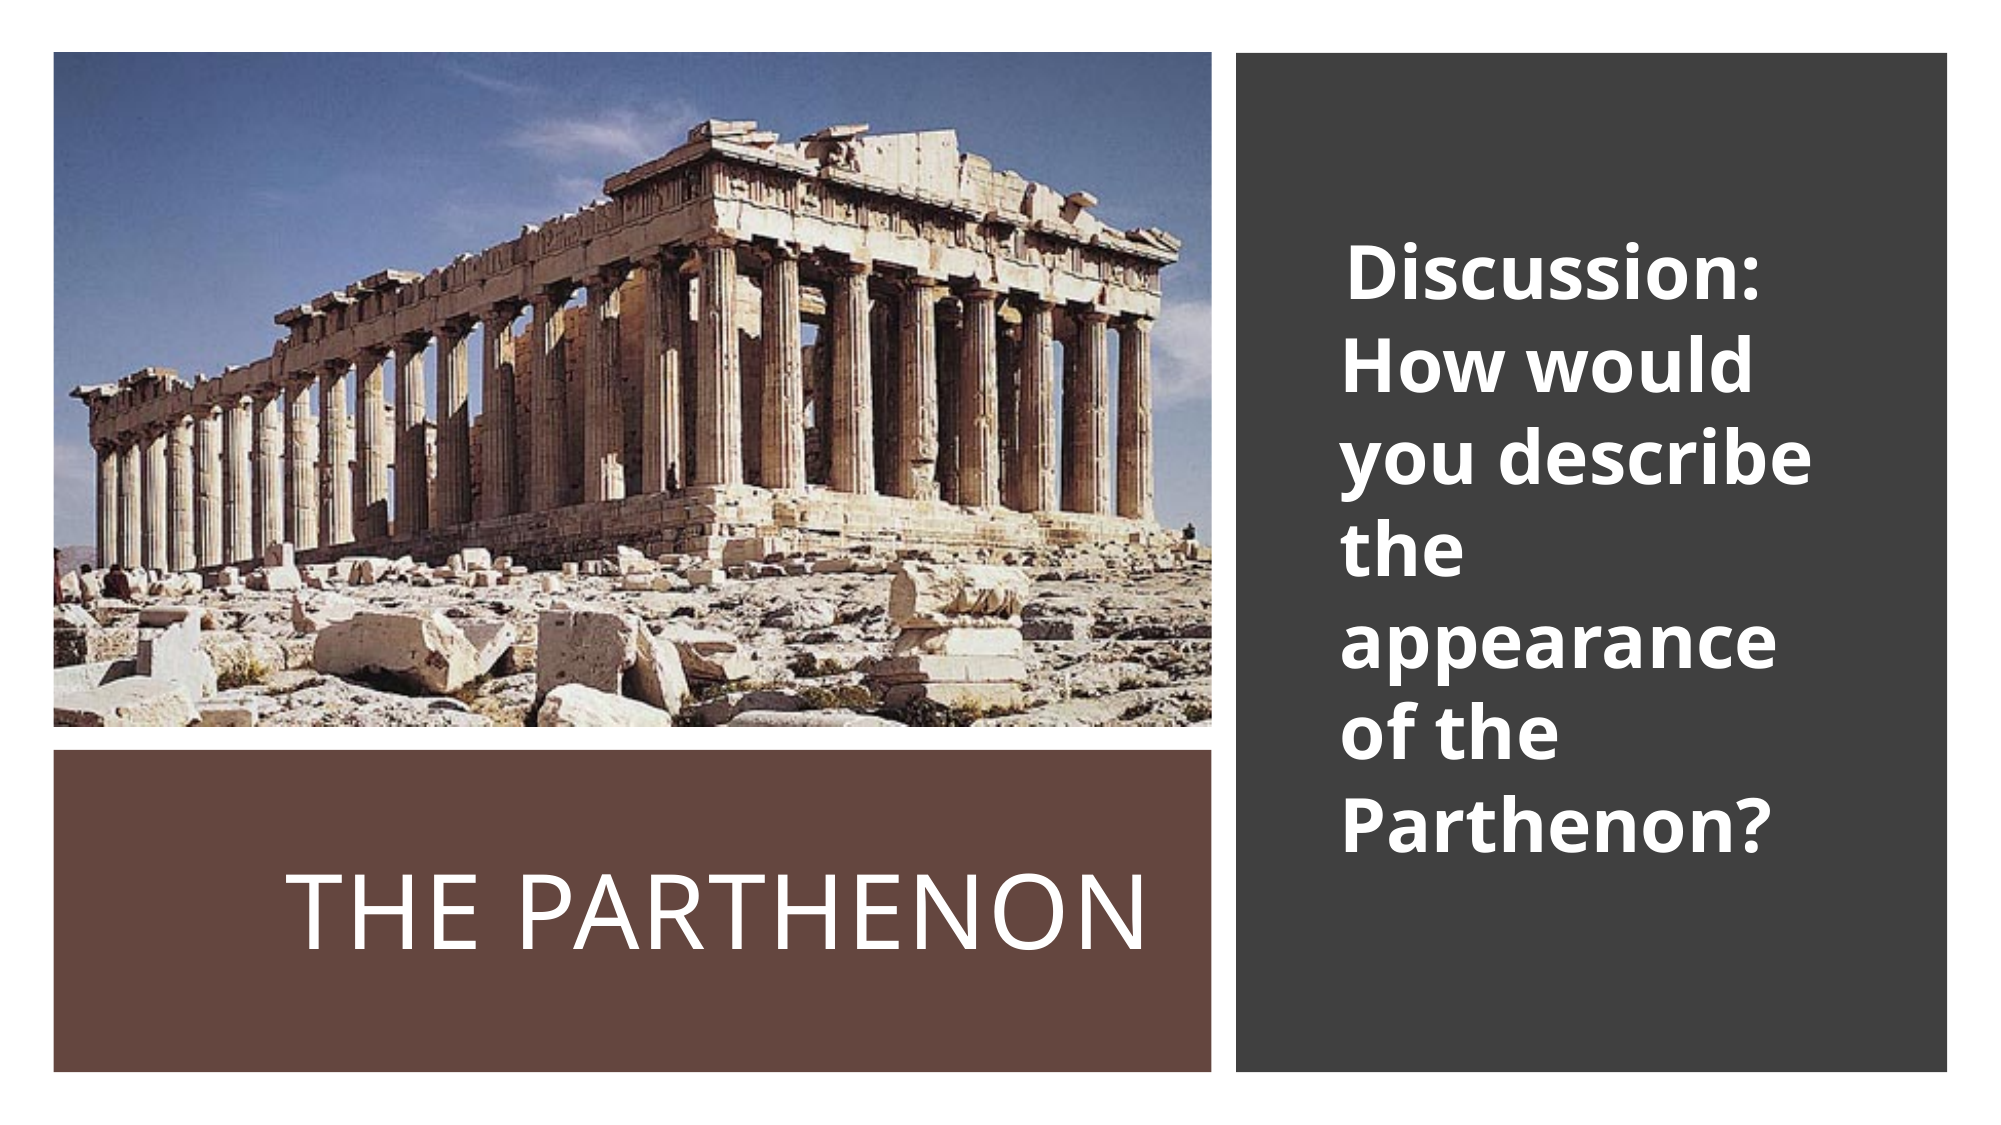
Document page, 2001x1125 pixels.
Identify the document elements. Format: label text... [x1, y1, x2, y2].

picture [53, 52, 1212, 727]
title The Parthenon [85, 782, 1168, 1049]
text_box [1235, 51, 1948, 1074]
text_box [52, 749, 1213, 1073]
list Discussion: How would you describe the appearance of the Parthenon? [1317, 150, 1879, 947]
